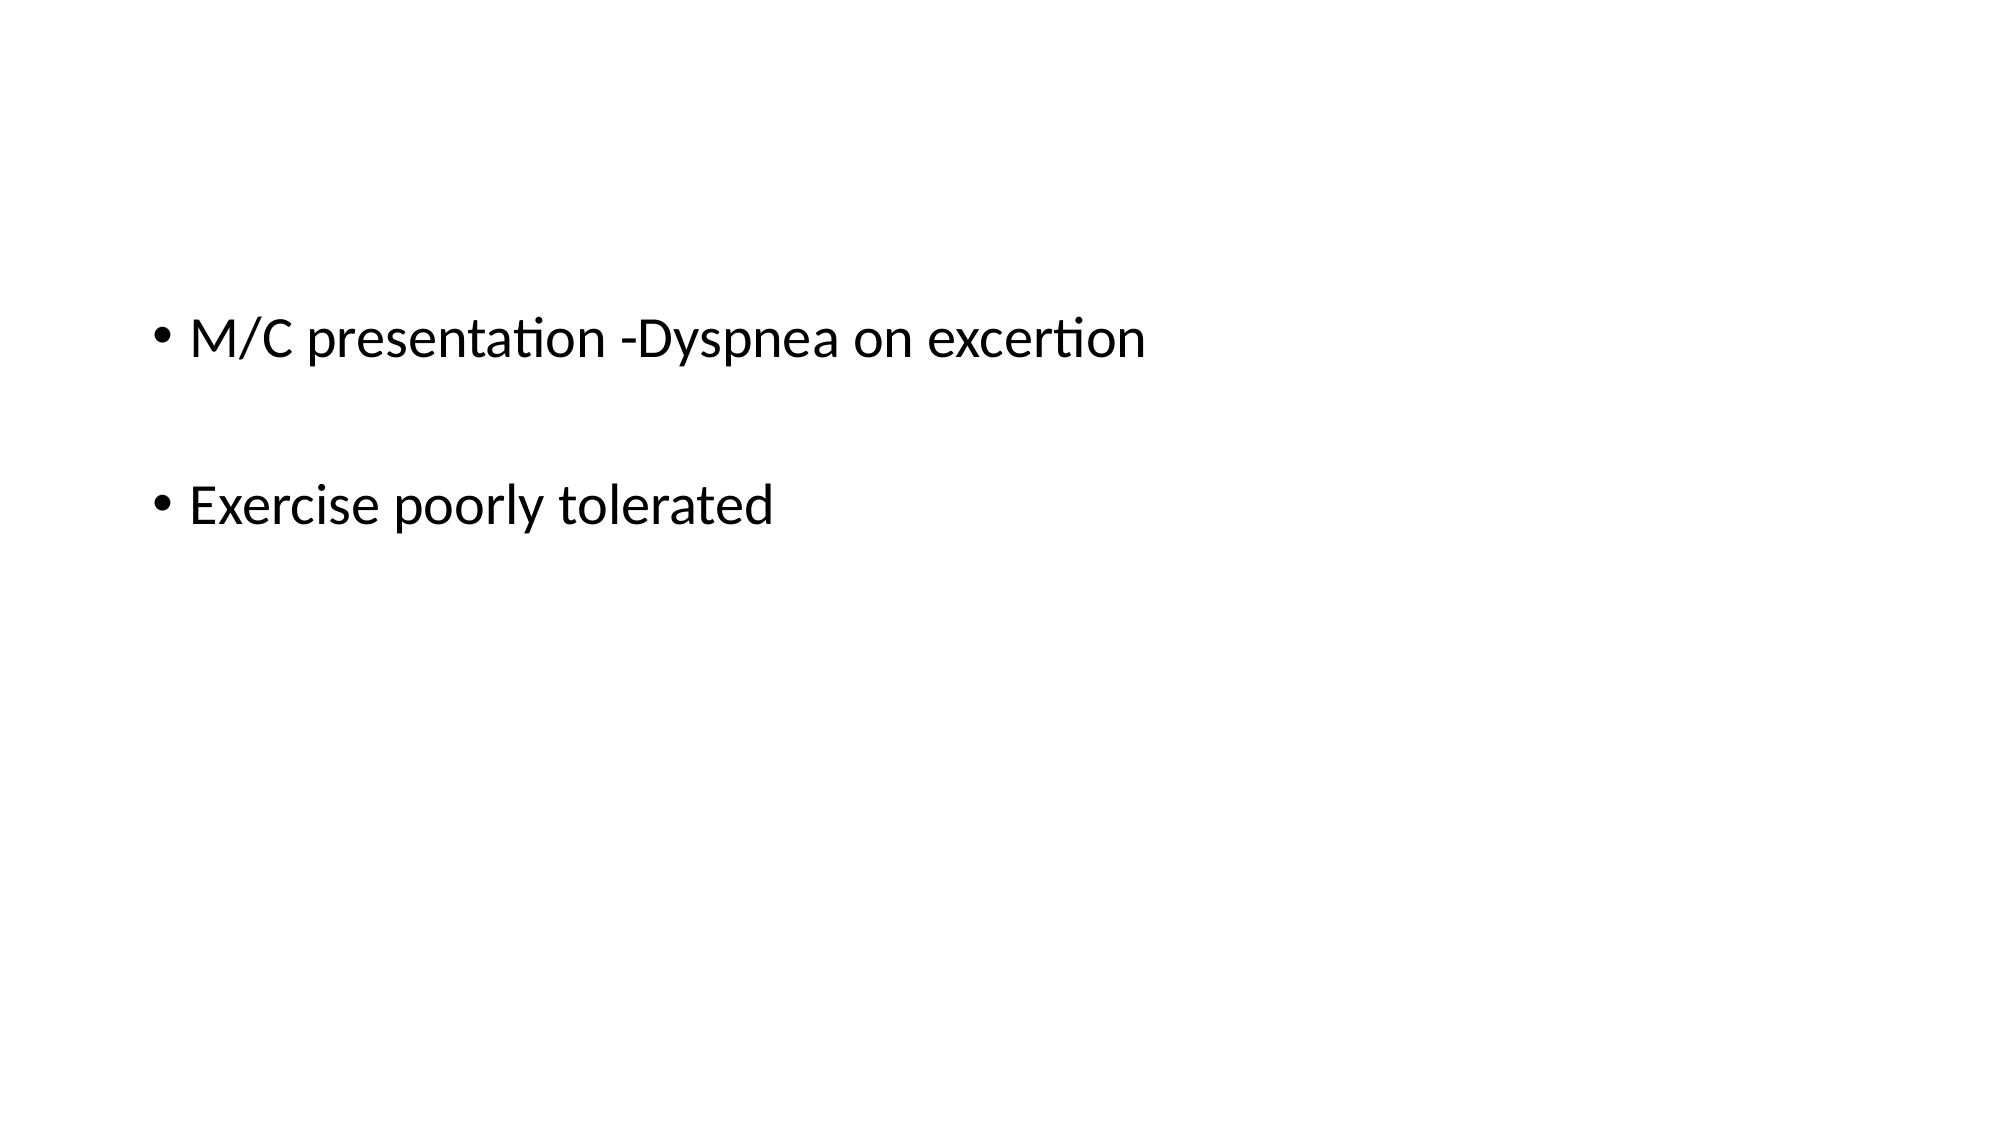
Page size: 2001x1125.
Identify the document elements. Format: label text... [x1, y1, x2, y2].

list M/C presentation -Dyspnea on excertion Exercise poorly tolerated [137, 299, 1863, 1014]
